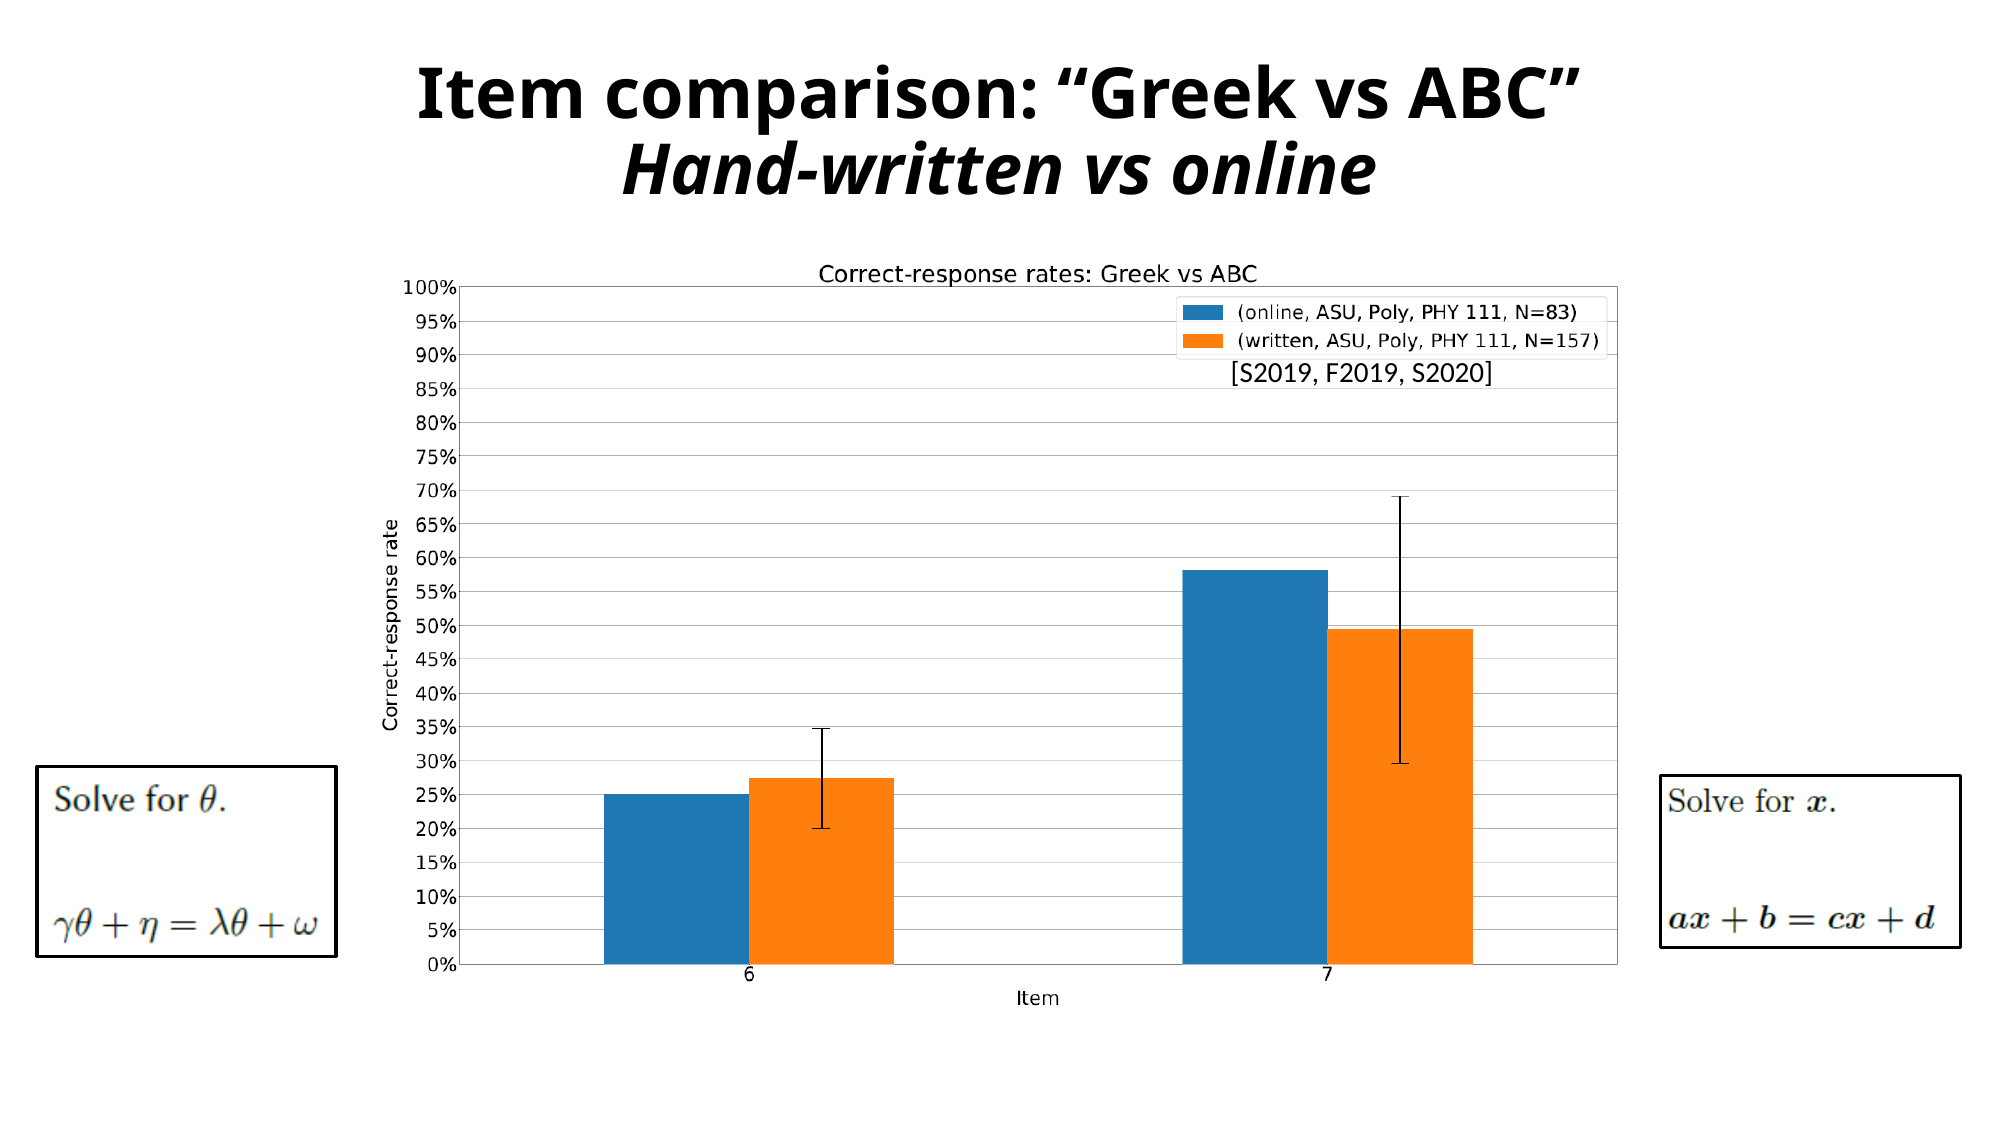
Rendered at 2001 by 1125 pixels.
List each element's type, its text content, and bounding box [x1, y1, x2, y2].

picture [1661, 777, 1959, 946]
picture [382, 263, 1618, 1006]
text_box Item comparison: “Greek vs ABC” Hand-written vs online [137, 49, 1863, 218]
picture [38, 768, 335, 955]
